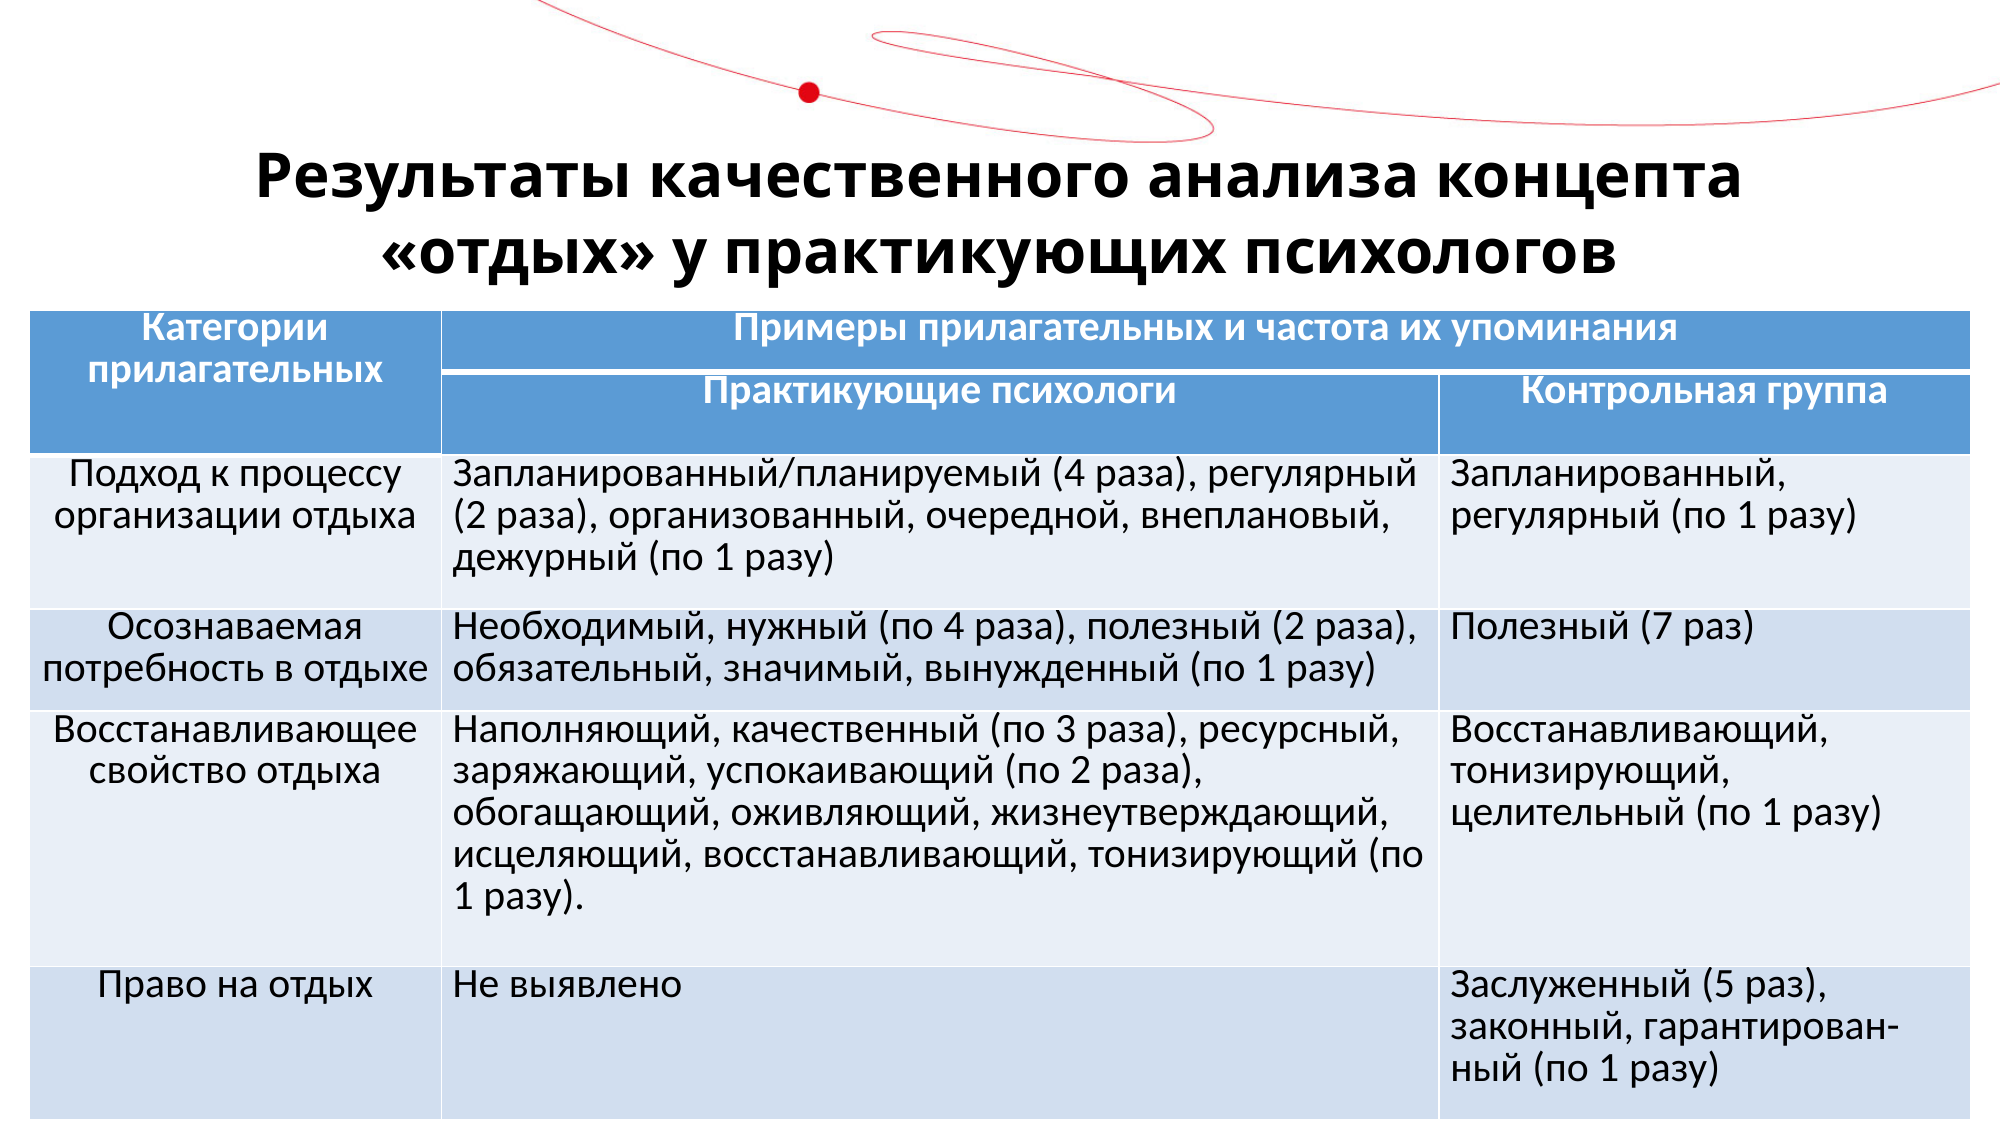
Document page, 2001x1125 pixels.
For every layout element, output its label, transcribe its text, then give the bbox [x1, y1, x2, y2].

table_cell Осознаваемая потребность в отдыхе [30, 610, 441, 710]
title Результаты качественного анализа концепта «отдых» у практикующих психологов [99, 168, 1900, 297]
table_cell Восстанавливающий, тонизирующий, целительный (по 1 разу) [1440, 712, 1970, 966]
table_cell Заслуженный (5 раз), законный, гарантирован-ный (по 1 разу) [1440, 967, 1970, 1119]
table_cell Контрольная группа [1440, 375, 1970, 454]
table_cell Подход к процессу организации отдыха [30, 458, 441, 608]
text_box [0, 0, 2000, 168]
table_cell Запланированный/планируемый (4 раза), регулярный (2 раза), организованный, очередной, внеплановый, дежурный (по 1 разу) [442, 456, 1438, 608]
table_cell Право на отдых [30, 967, 441, 1119]
table_header Примеры прилагательных и частота их упоминания [442, 311, 1970, 369]
table_header Категории прилагательных [30, 311, 441, 453]
table_cell Наполняющий, качественный (по 3 раза), ресурсный, заряжающий, успокаивающий (по 2 раза), обогащающий, оживляющий, жизнеутверждающий, исцеляющий, восстанавливающий, тонизирующий (по 1 разу). [442, 712, 1438, 966]
table_cell Полезный (7 раз) [1440, 610, 1970, 710]
table_cell Запланированный, регулярный (по 1 разу) [1440, 456, 1970, 608]
table_cell Практикующие психологи [442, 375, 1438, 454]
table_cell Восстанавливающее свойство отдыха [30, 712, 441, 966]
table_cell Не выявлено [442, 967, 1438, 1119]
table_cell Необходимый, нужный (по 4 раза), полезный (2 раза), обязательный, значимый, вынужденный (по 1 разу) [442, 610, 1438, 710]
